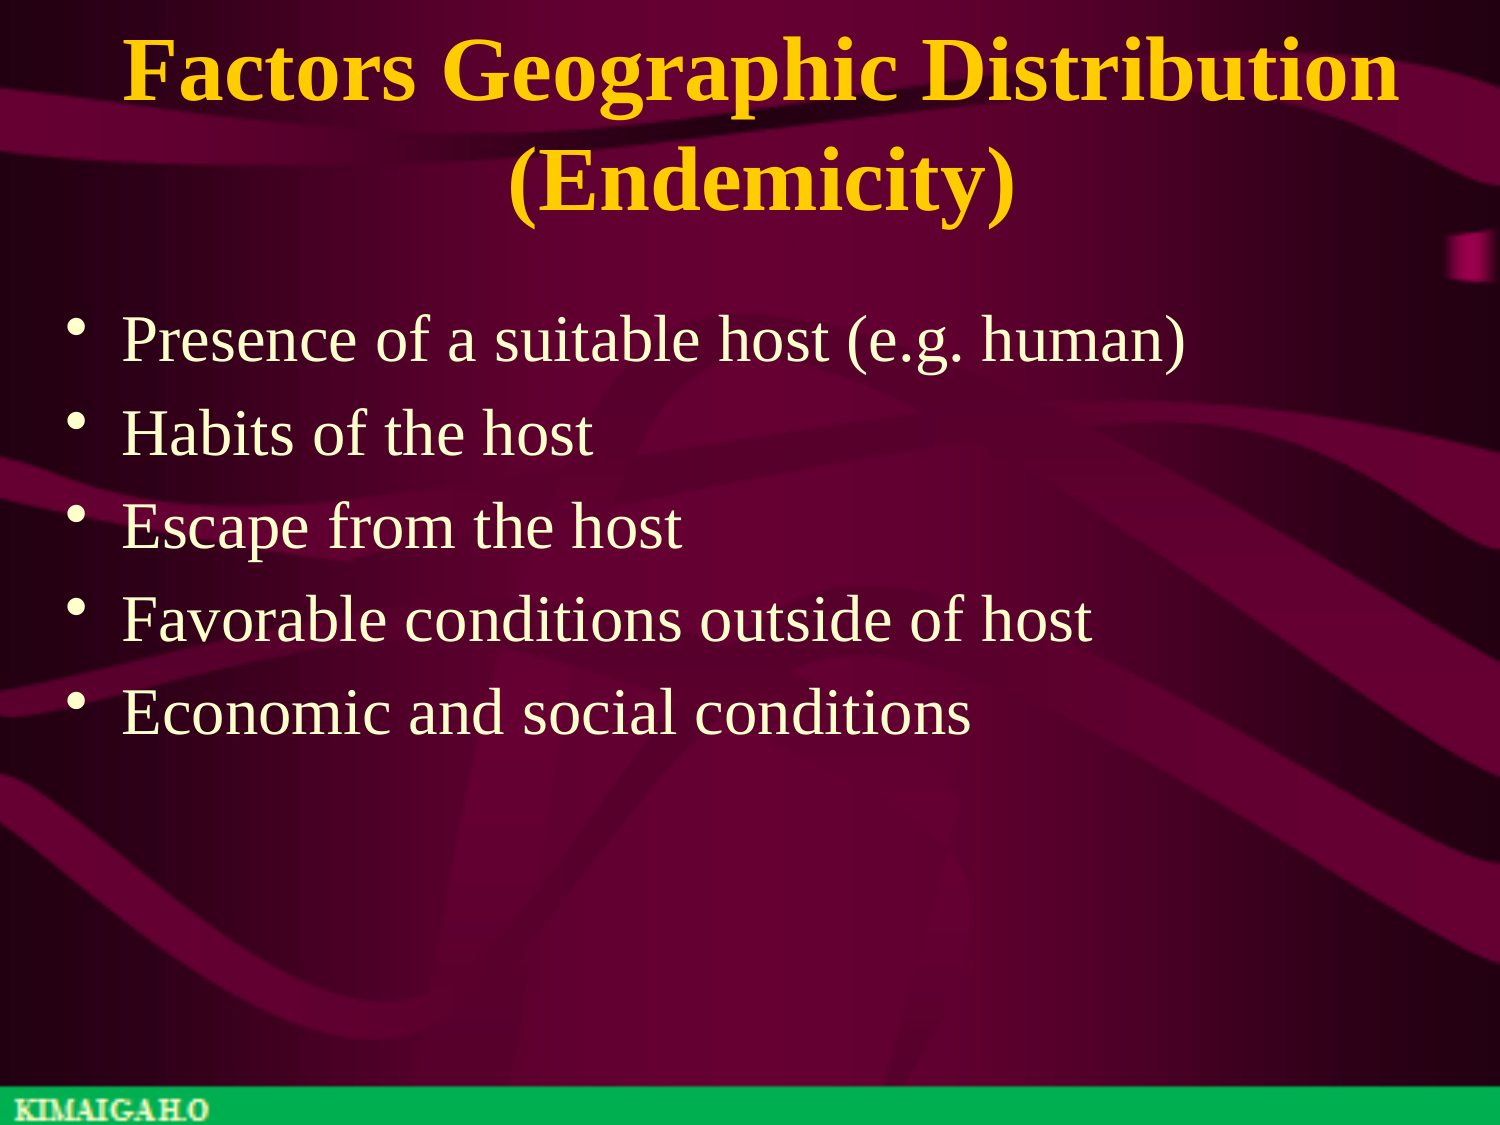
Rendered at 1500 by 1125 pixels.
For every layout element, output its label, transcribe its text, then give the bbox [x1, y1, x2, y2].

title Factors Geographic Distribution (Endemicity) [50, 50, 1475, 188]
list Presence of a suitable host (e.g. human) Habits of the host Escape from the host Favorable conditions outside of host Economic and social conditions [50, 287, 1475, 1088]
picture [0, 0, 1500, 1125]
